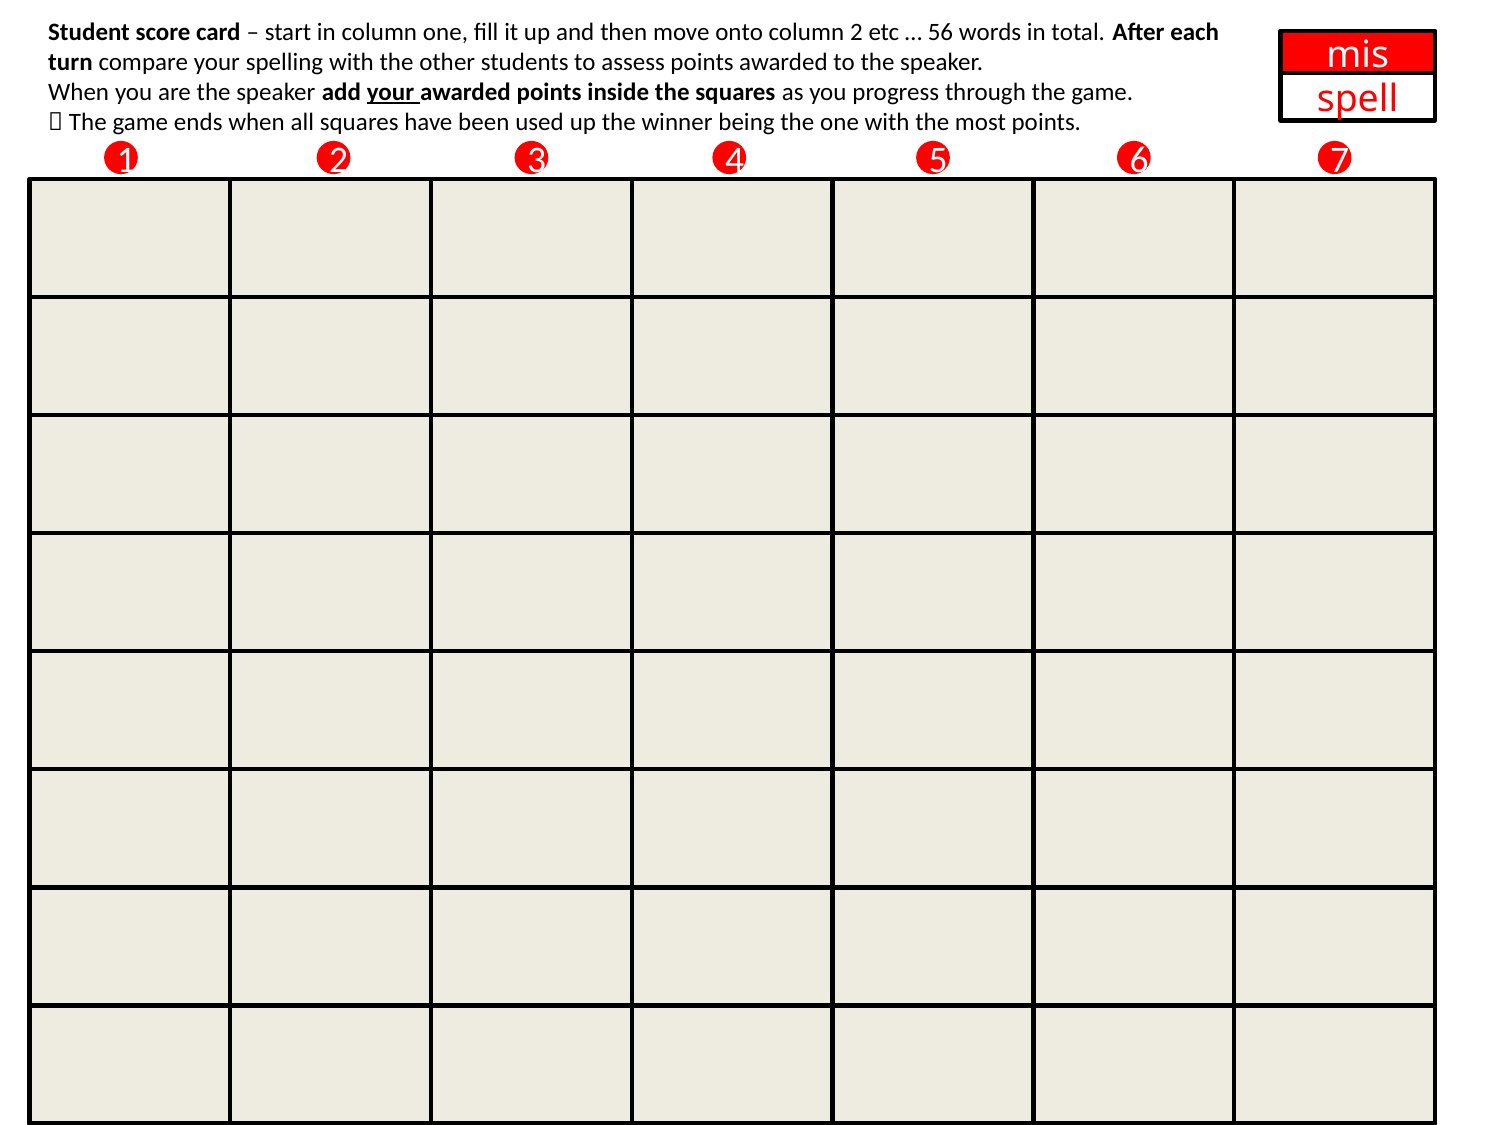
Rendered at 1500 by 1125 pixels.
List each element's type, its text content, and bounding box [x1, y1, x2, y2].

text_box [1232, 653, 1437, 771]
text_box [228, 299, 429, 417]
text_box [630, 535, 831, 653]
text_box [831, 1008, 1031, 1125]
text_box [831, 771, 1031, 889]
text_box spell [1278, 71, 1437, 123]
text_box [429, 299, 630, 417]
text_box [1232, 417, 1437, 535]
text_box [1031, 653, 1232, 771]
text_box [831, 535, 1031, 653]
text_box [228, 177, 429, 299]
text_box [630, 771, 831, 889]
text_box 4 [712, 140, 747, 175]
text_box 7 [1317, 140, 1352, 175]
text_box [831, 653, 1031, 771]
text_box [228, 1008, 429, 1125]
text_box [429, 1008, 630, 1125]
text_box [1031, 299, 1232, 417]
text_box [1031, 417, 1232, 535]
text_box [228, 535, 429, 653]
text_box 1 [104, 140, 138, 175]
text_box [429, 535, 630, 653]
text_box [228, 771, 429, 889]
text_box [1031, 177, 1232, 299]
text_box [1232, 889, 1437, 1008]
text_box [1031, 535, 1232, 653]
text_box [27, 417, 228, 535]
text_box [630, 889, 831, 1008]
text_box [630, 417, 831, 535]
text_box [228, 889, 429, 1008]
text_box [630, 299, 831, 417]
text_box [1232, 299, 1437, 417]
text_box [27, 771, 228, 889]
text_box [831, 417, 1031, 535]
text_box [831, 177, 1031, 299]
text_box 5 [916, 140, 950, 175]
text_box [27, 535, 228, 653]
text_box [429, 177, 630, 299]
text_box [630, 1008, 831, 1125]
text_box [1232, 177, 1437, 299]
text_box [228, 417, 429, 535]
text_box 3 [514, 140, 549, 175]
text_box [831, 889, 1031, 1008]
text_box [429, 417, 630, 535]
text_box [27, 1008, 228, 1125]
text_box [429, 889, 630, 1008]
text_box 6 [1117, 140, 1151, 175]
text_box [1232, 1008, 1437, 1125]
text_box [1232, 535, 1437, 653]
text_box [27, 653, 228, 771]
text_box [831, 299, 1031, 417]
text_box [27, 177, 228, 299]
text_box [429, 653, 630, 771]
text_box [1031, 1008, 1232, 1125]
text_box 2 [316, 140, 351, 175]
text_box [630, 653, 831, 771]
text_box [1031, 771, 1232, 889]
text_box Student score card – start in column one, fill it up and then move onto column 2 etc … 56 words in total. After each turn compare your spelling with the other students to assess points awarded to the speaker. When you are the speaker add your awarded points inside the squares as you progress through the game.  The game ends when all squares have been used up the winner being the one with the most points. [33, 8, 1262, 143]
text_box mis [1278, 29, 1437, 71]
text_box [27, 889, 228, 1008]
text_box [1031, 889, 1232, 1008]
text_box [228, 653, 429, 771]
text_box [1232, 771, 1437, 889]
text_box [630, 177, 831, 299]
text_box [27, 299, 229, 417]
text_box [429, 771, 630, 889]
